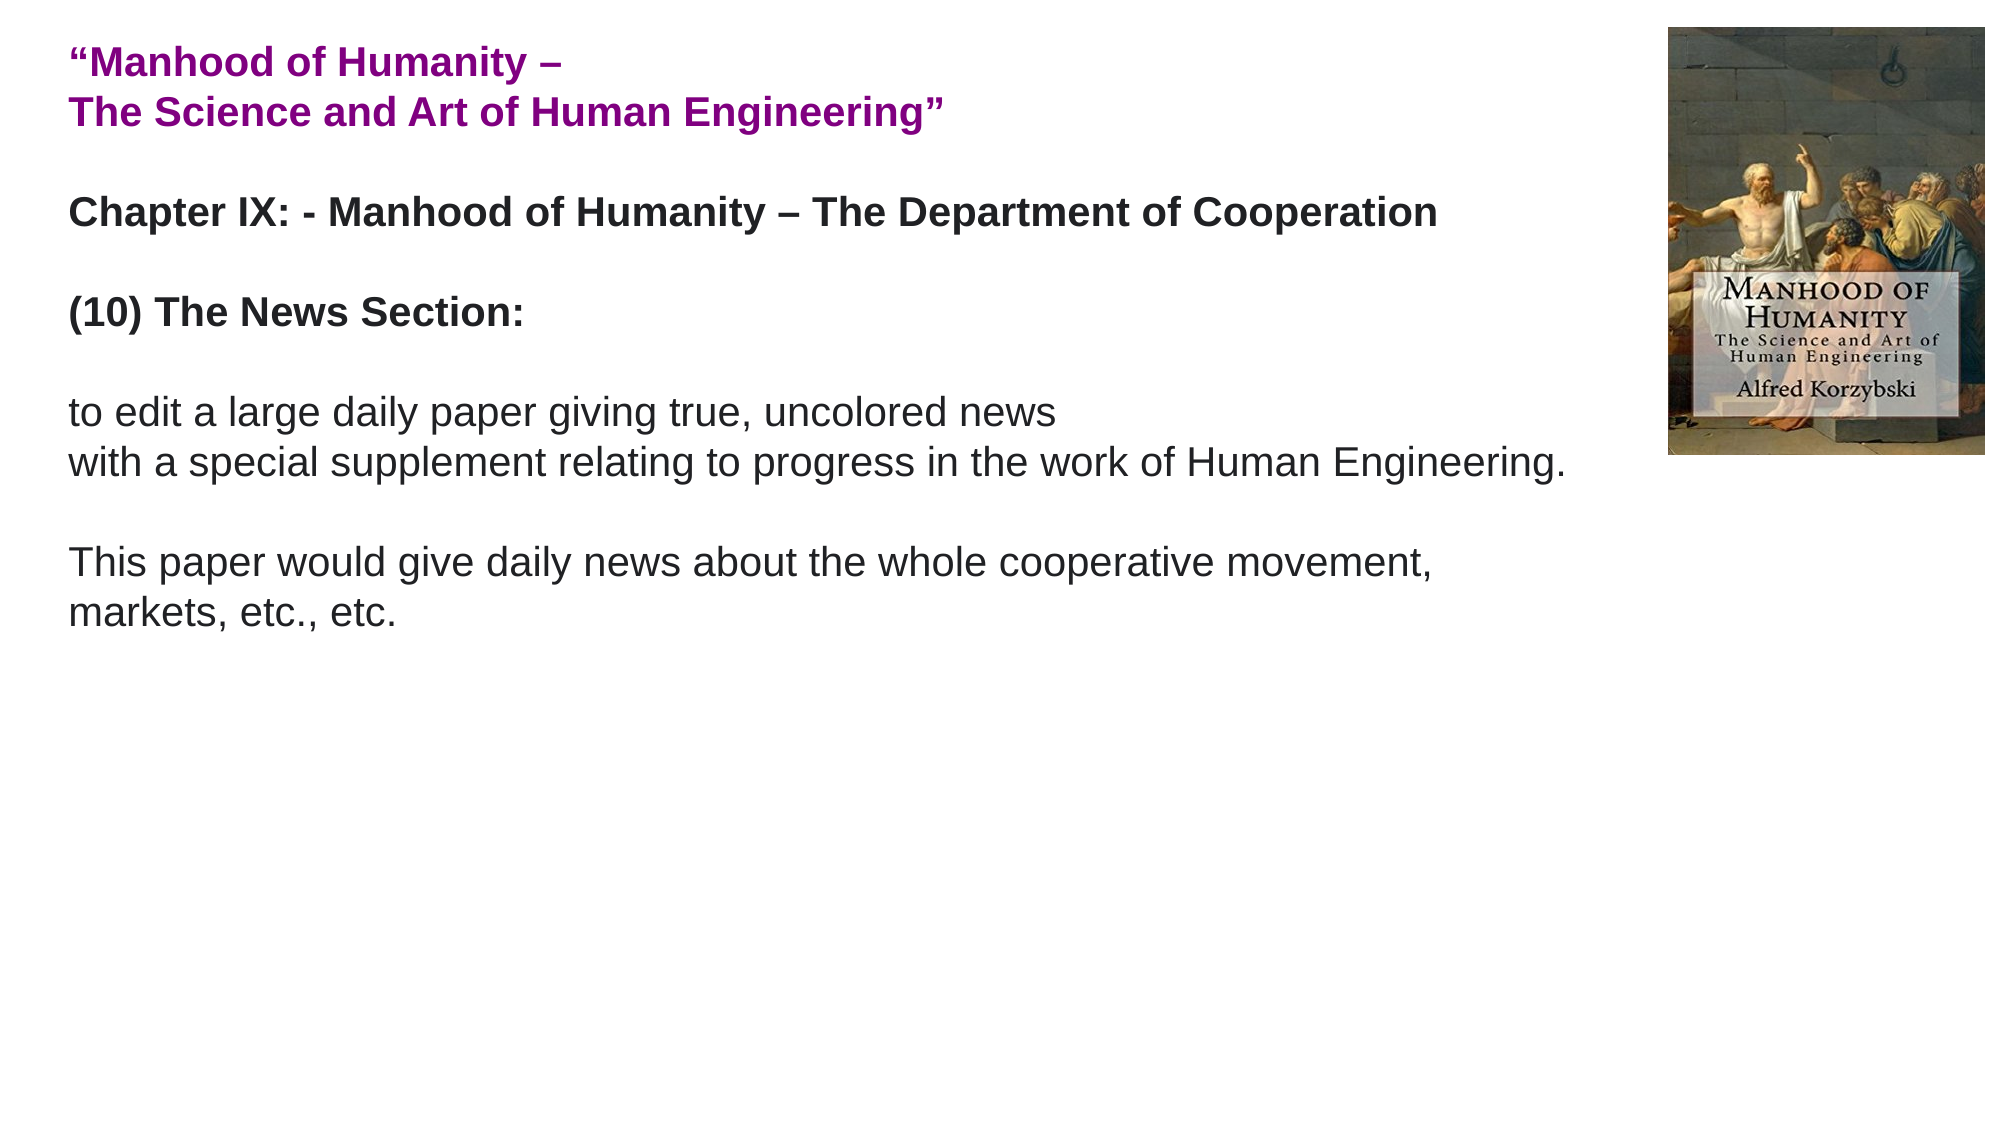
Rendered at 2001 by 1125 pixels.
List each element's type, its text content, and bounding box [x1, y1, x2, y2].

text_box “Manhood of Humanity – The Science and Art of Human Engineering” Chapter IX: - Manhood of Humanity – The Department of Cooperation (10) The News Section: to edit a large daily paper giving true, uncolored news with a special supplement relating to progress in the work of Human Engineering. This paper would give daily news about the whole cooperative movement, markets, etc., etc. [53, 27, 1773, 693]
picture [1668, 27, 1985, 455]
